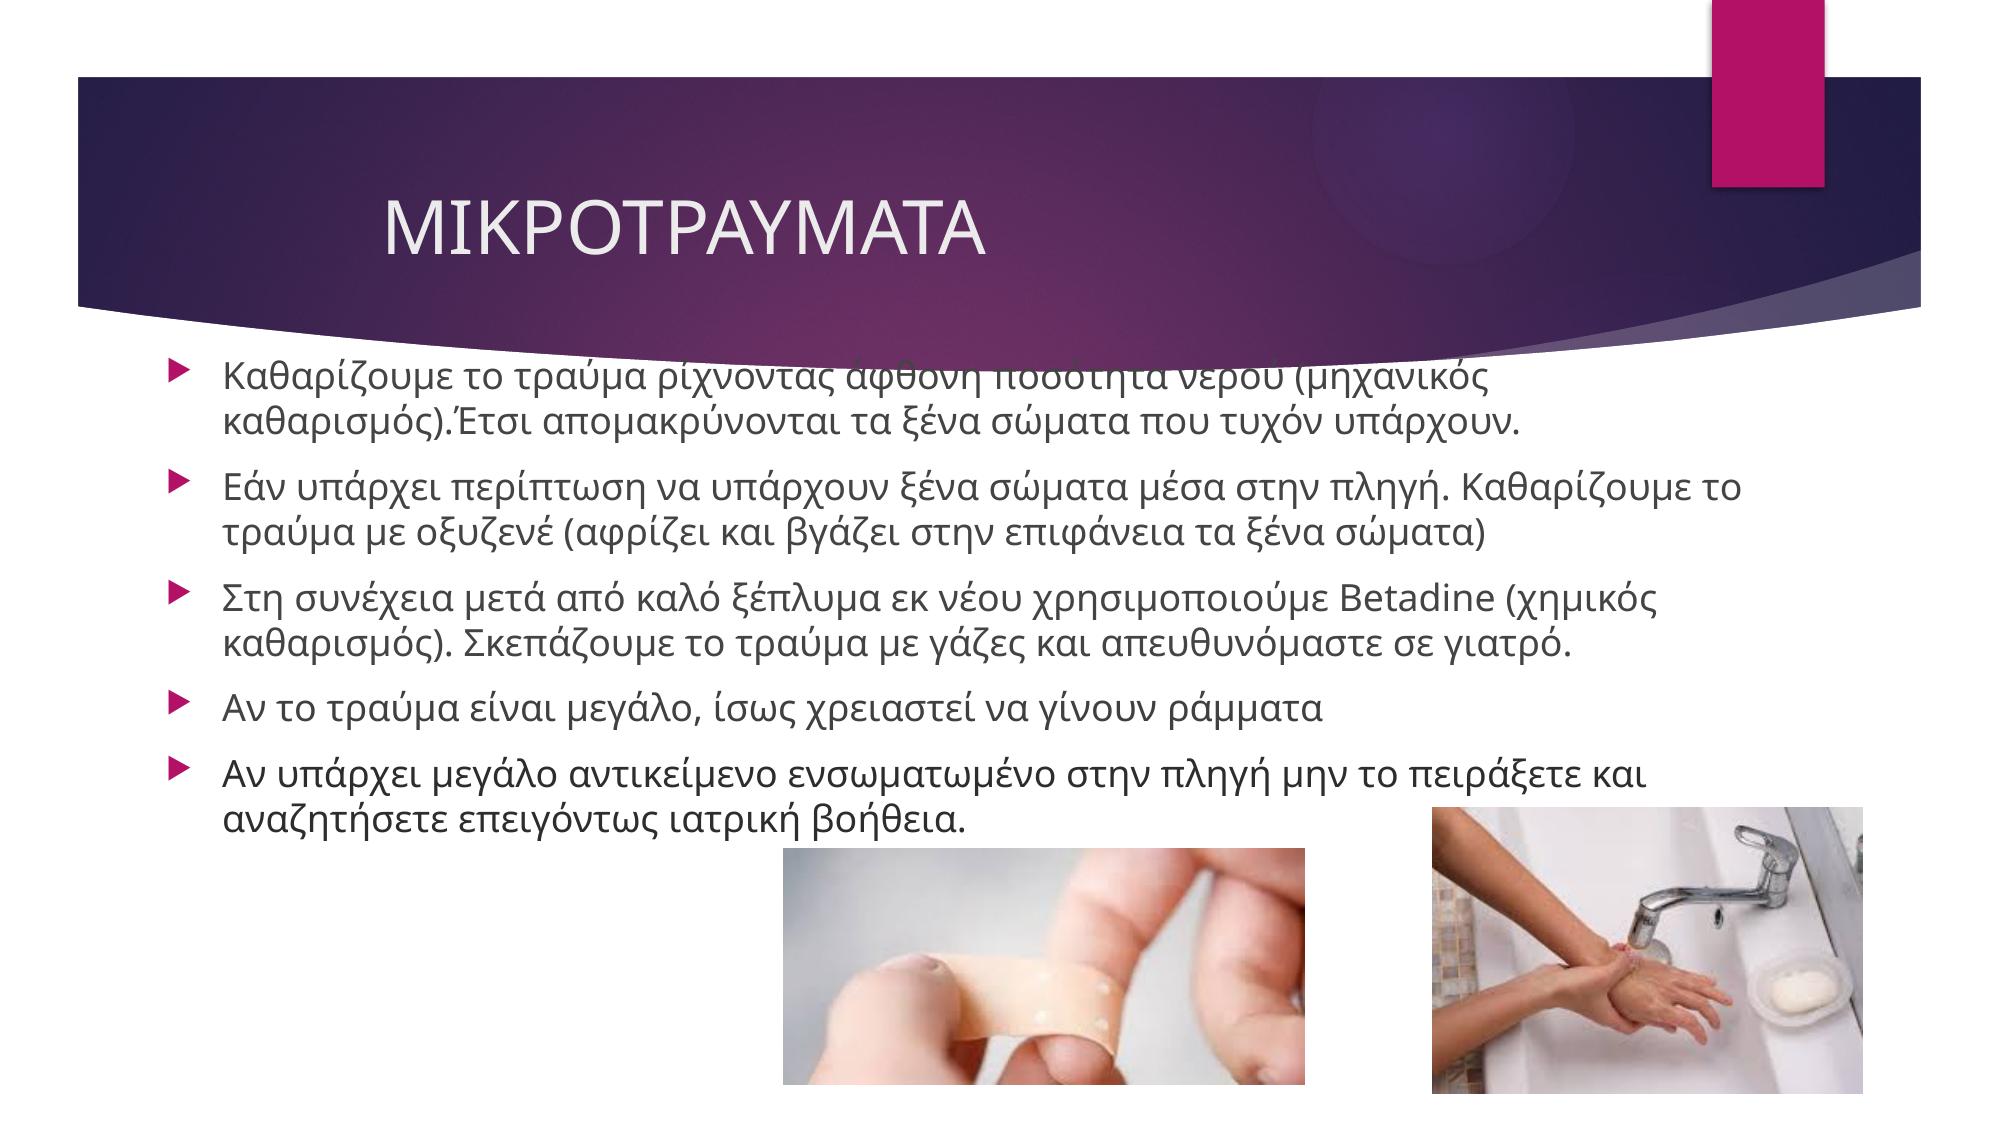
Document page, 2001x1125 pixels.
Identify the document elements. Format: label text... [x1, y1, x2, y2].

picture [1432, 807, 1863, 1094]
title ΜΙΚΡΟΤΡΑΥΜΑΤΑ [366, 158, 1634, 292]
list Καθαρίζουμε το τραύμα ρίχνοντας άφθονη ποσότητα νερού (μηχανικός καθαρισμός).Έτσι απομακρύνονται τα ξένα σώματα που τυχόν υπάρχουν. Εάν υπάρχει περίπτωση να υπάρχουν ξένα σώματα μέσα στην πληγή. Καθαρίζουμε το τραύμα με οξυζενέ (αφρίζει και βγάζει στην επιφάνεια τα ξένα σώματα) Στη συνέχεια μετά από καλό ξέπλυμα εκ νέου χρησιμοποιούμε Betadine (χημικός καθαρισμός). Σκεπάζουμε το τραύμα με γάζες και απευθυνόμαστε σε γιατρό. Αν το τραύμα είναι μεγάλο, ίσως χρειαστεί να γίνουν ράμματα Αν υπάρχει μεγάλο αντικείμενο ενσωματωμένο στην πληγή μην το πειράξετε και αναζητήσετε επειγόντως ιατρική βοήθεια. [150, 344, 1763, 1069]
picture [782, 848, 1306, 1085]
